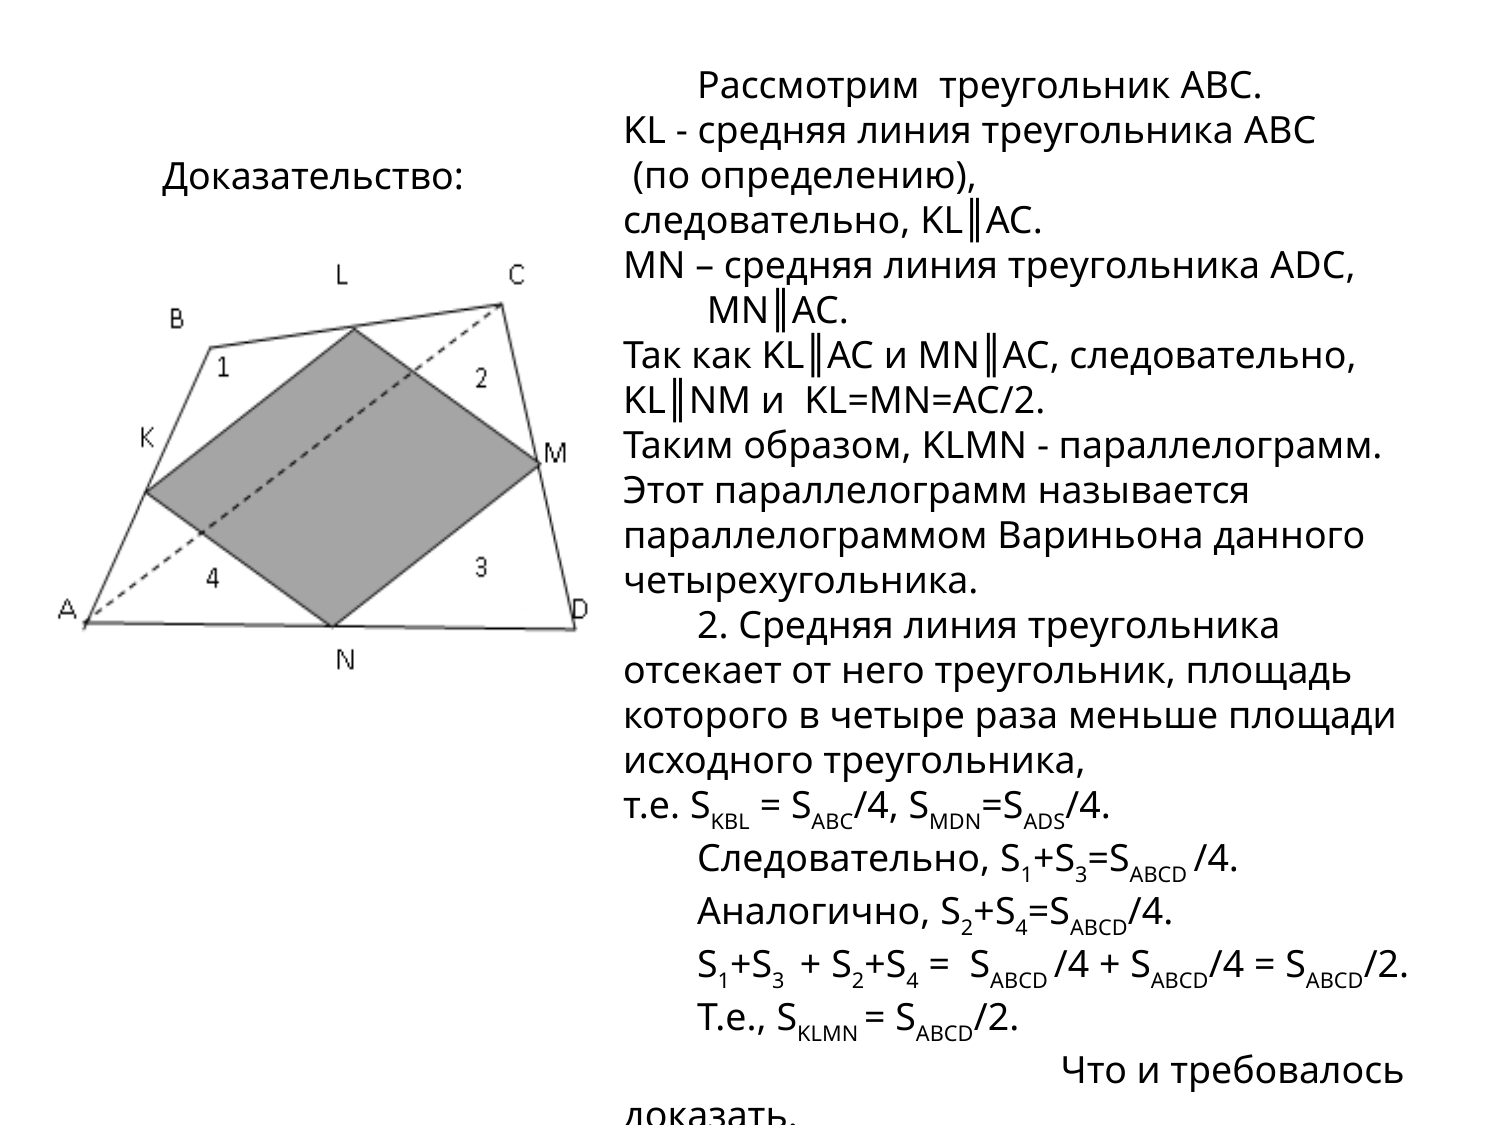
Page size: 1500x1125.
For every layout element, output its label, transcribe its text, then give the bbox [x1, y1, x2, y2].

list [39, 243, 651, 717]
text_box Доказательство: [147, 54, 608, 241]
text_box Рассмотрим треугольник ABC. KL - средняя линия треугольника ABC (по определению), следовательно, KL║AC. MN – средняя линия треугольника ADC, MN║AC. Так как KL║AC и MN║AC, следовательно, KL║NM и KL=MN=AC/2. Таким образом, KLMN - параллелограмм. Этот параллелограмм называется параллелограммом Вариньона данного четырехугольника. 2. Средняя линия треугольника отсекает от него треугольник, площадь которого в четыре раза меньше площади исходного треугольника, т.е. SKBL = SABC/4, SMDN=SADS/4. Следовательно, S1+S3=SABCD /4. Аналогично, S2+S4=SABCD/4. S1+S3 + S2+S4 = SABCD /4 + SABCD/4 = SABCD/2. Т.е., SKLMN = SABCD/2. Что и требовалось доказать. [608, 53, 1441, 1125]
